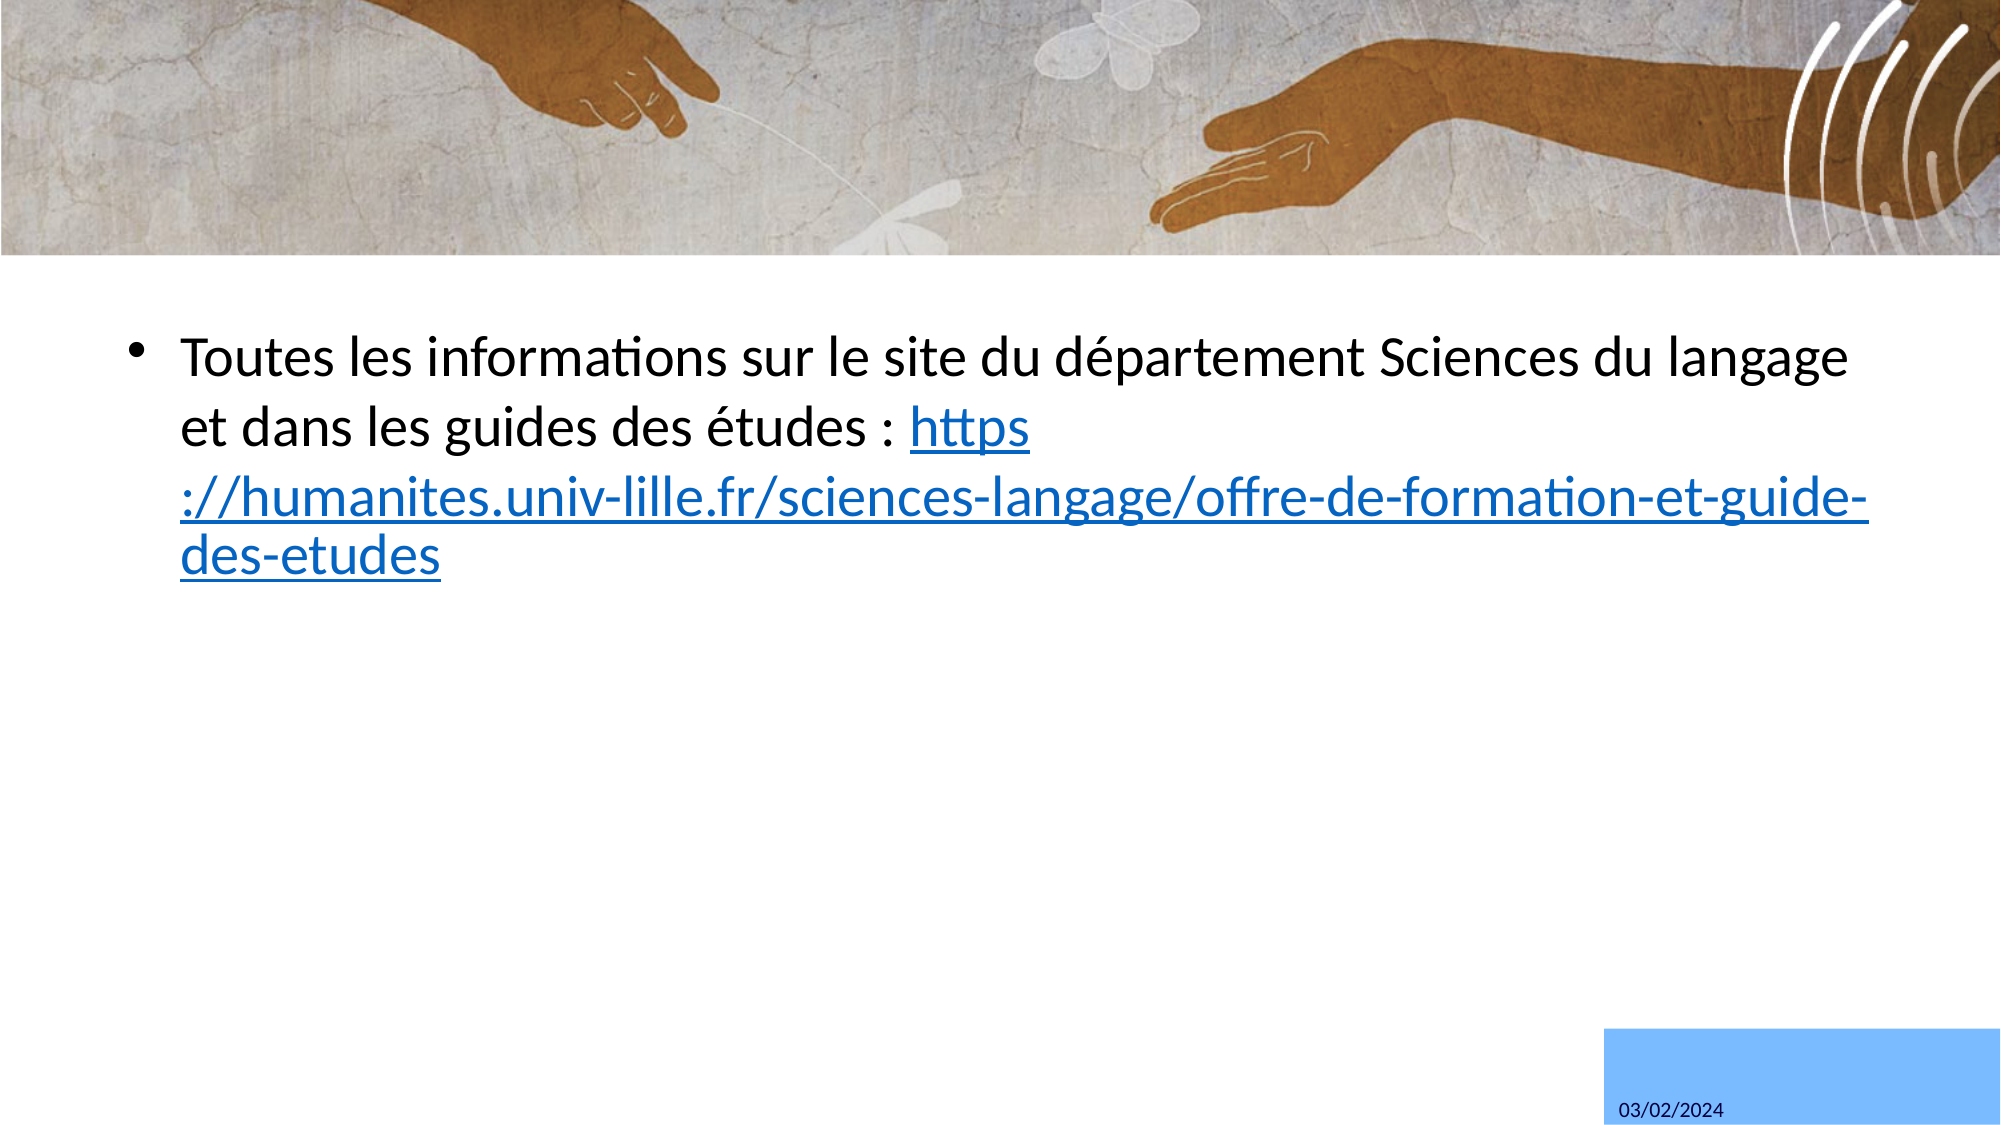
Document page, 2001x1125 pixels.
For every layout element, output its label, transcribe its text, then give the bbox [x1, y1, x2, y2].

text_box 03/02/2024 [1604, 1090, 1907, 1120]
text_box [1604, 1027, 2000, 1094]
text_box Toutes les informations sur le site du département Sciences du langage et dans les guides des études : https://humanites.univ-lille.fr/sciences-langage/offre-de-formation-et-guide-des-etudes [94, 310, 1894, 979]
picture [0, 0, 2000, 1125]
